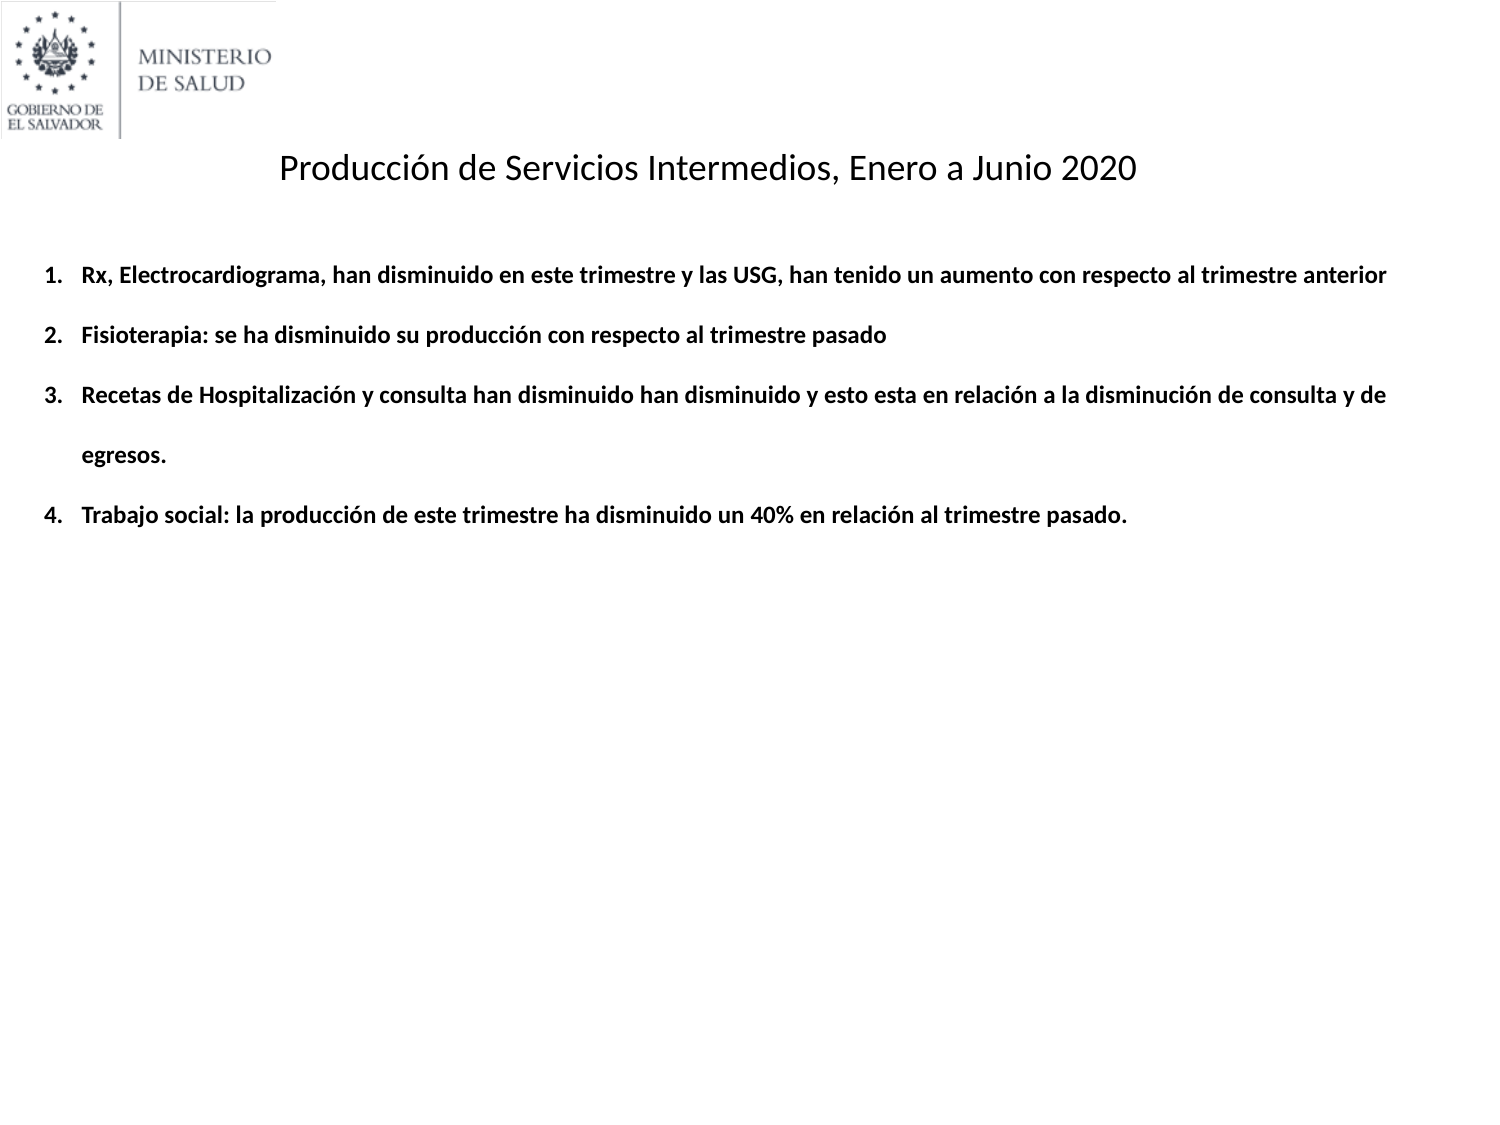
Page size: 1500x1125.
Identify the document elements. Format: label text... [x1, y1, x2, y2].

text_box Rx, Electrocardiograma, han disminuido en este trimestre y las USG, han tenido un aumento con respecto al trimestre anterior Fisioterapia: se ha disminuido su producción con respecto al trimestre pasado Recetas de Hospitalización y consulta han disminuido han disminuido y esto esta en relación a la disminución de consulta y de egresos. Trabajo social: la producción de este trimestre ha disminuido un 40% en relación al trimestre pasado. [29, 191, 1424, 656]
picture [0, 0, 276, 139]
text_box Producción de Servicios Intermedios, Enero a Junio 2020 [159, 135, 1258, 191]
